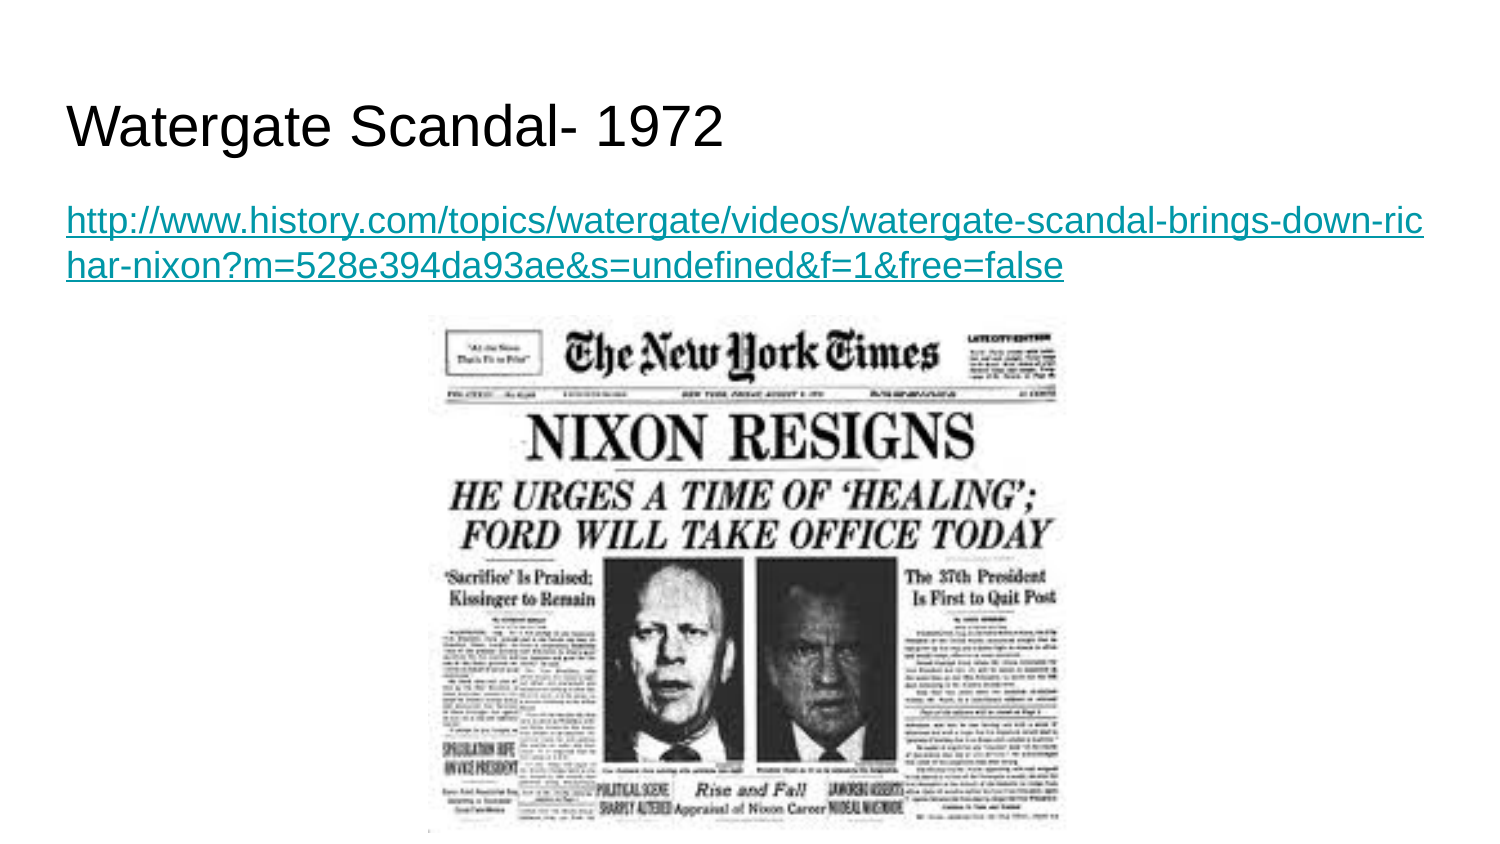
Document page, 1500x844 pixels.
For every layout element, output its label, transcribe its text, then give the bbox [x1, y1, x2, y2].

picture [428, 315, 1072, 833]
title Watergate Scandal- 1972 [51, 72, 1449, 167]
list http://www.history.com/topics/watergate/videos/watergate-scandal-brings-down-richar-nixon?m=528e394da93ae&s=undefined&f=1&free=false [51, 174, 1449, 736]
